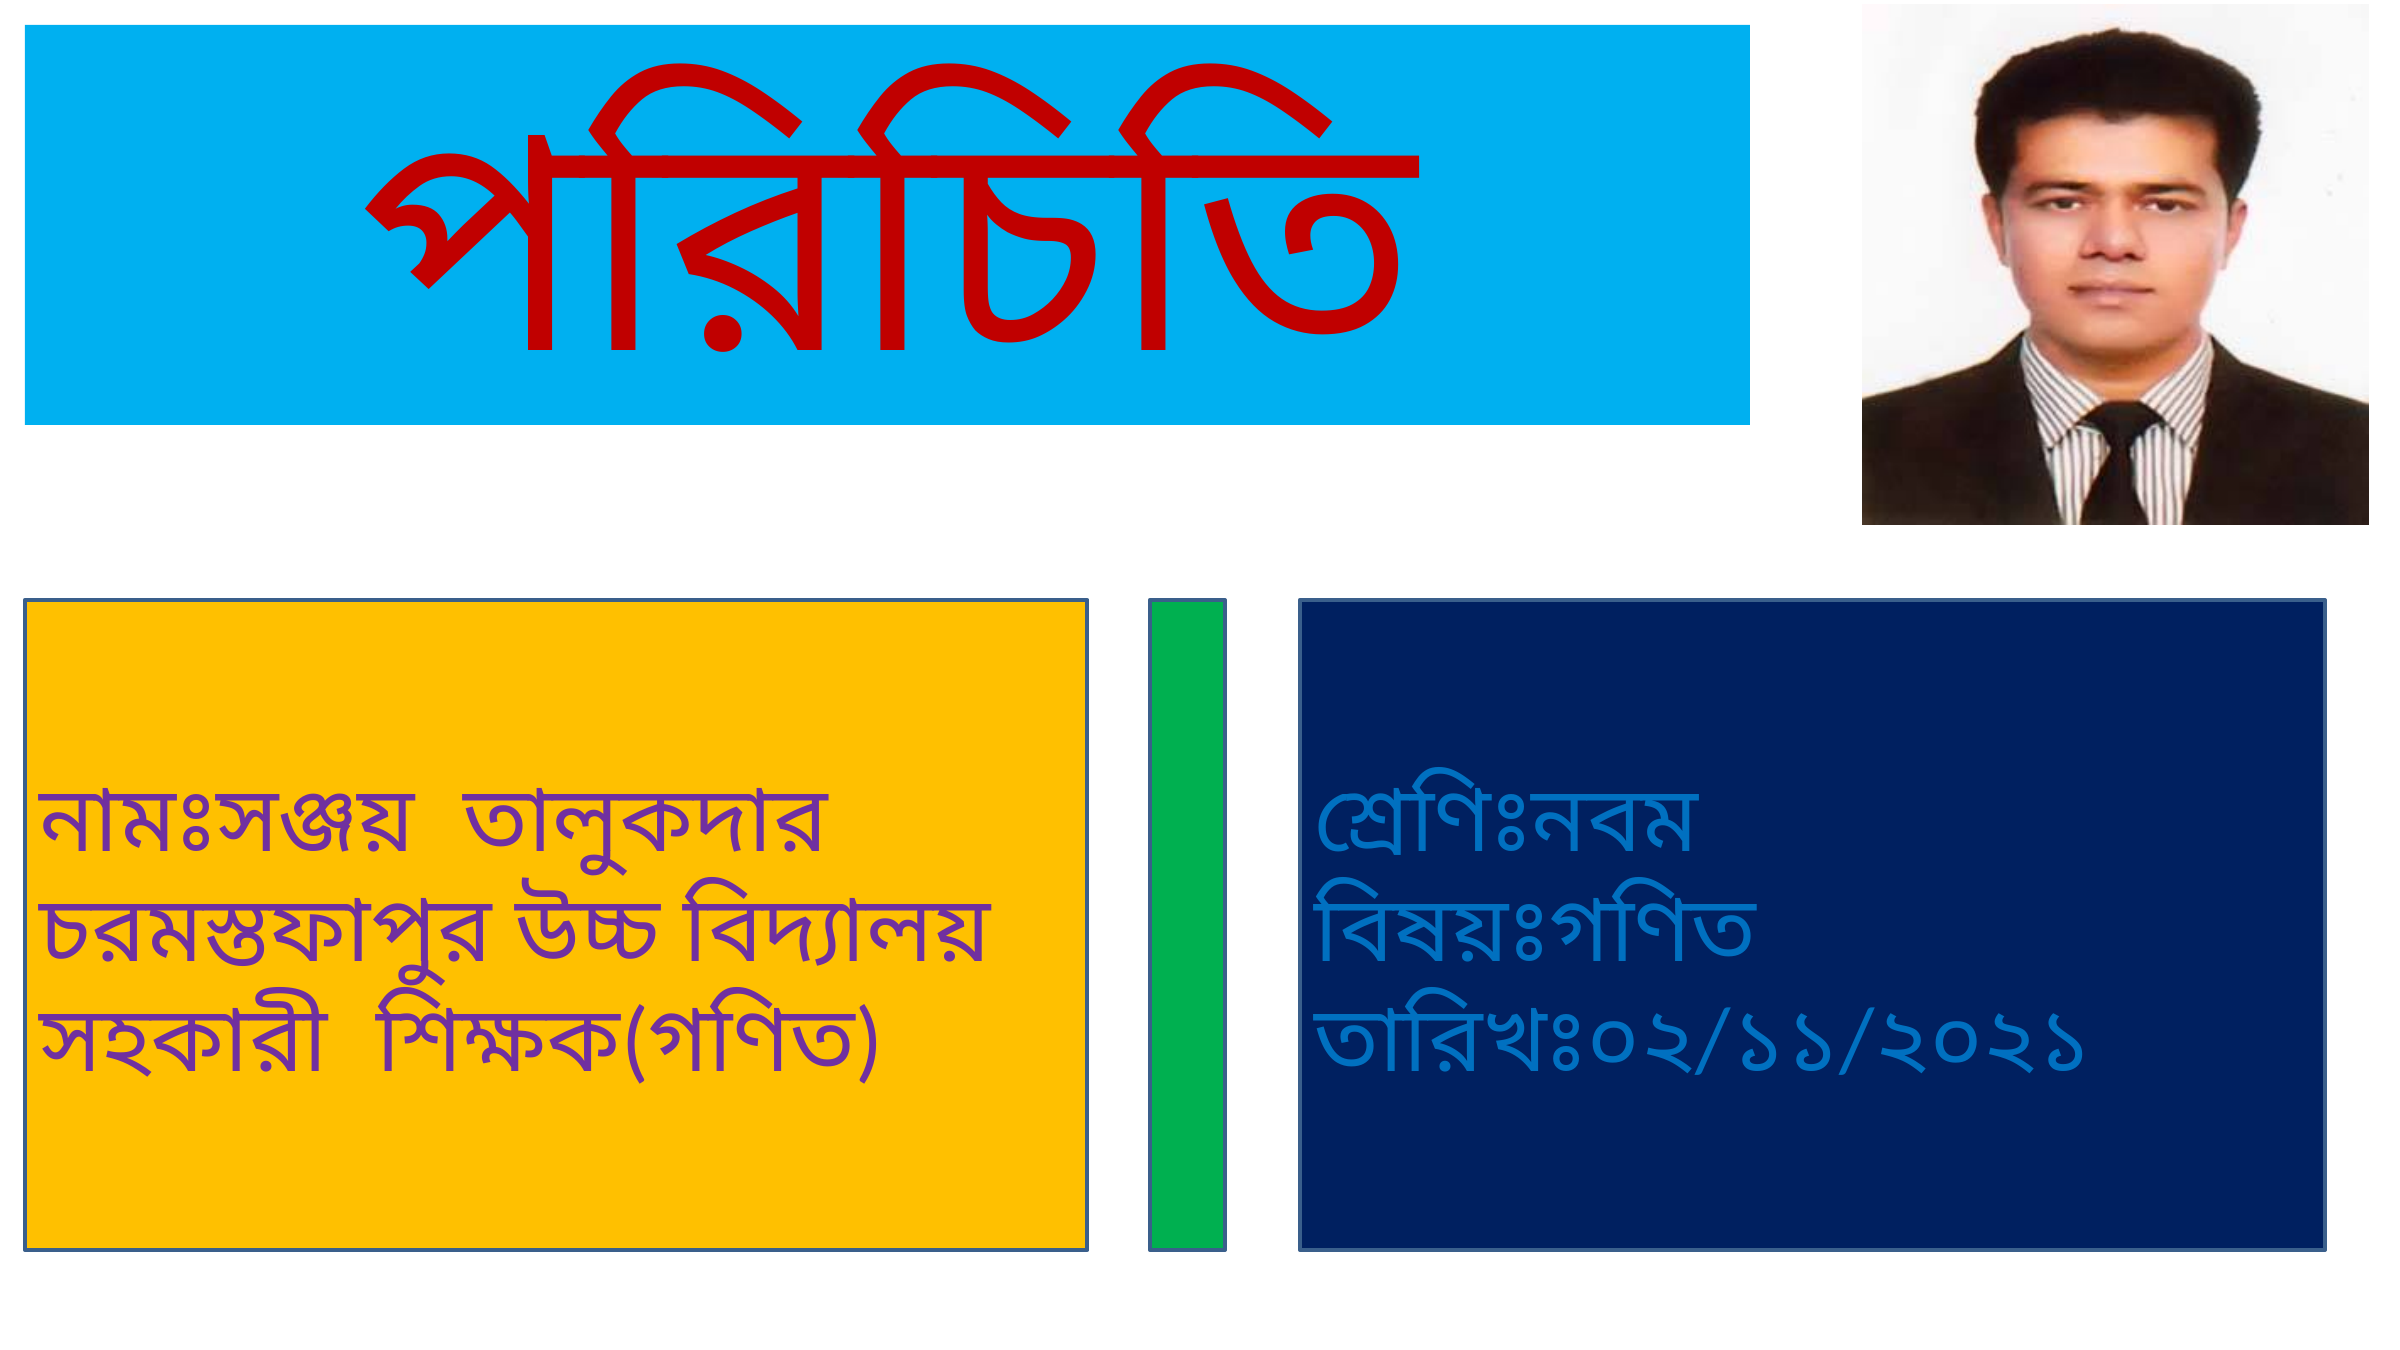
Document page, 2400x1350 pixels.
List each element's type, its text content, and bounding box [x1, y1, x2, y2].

title পরিচিতি [24, 24, 1750, 425]
text_box নামঃসঞ্জয় তালুকদার চরমস্তফাপুর উচ্চ বিদ্যালয় সহকারী শিক্ষক(গণিত) [23, 598, 1089, 1252]
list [1862, 3, 2369, 526]
text_box শ্রেণিঃনবম বিষয়ঃগণিত তারিখঃ০২/১১/২০২১ [1298, 598, 2327, 1252]
text_box [1148, 598, 1227, 1252]
